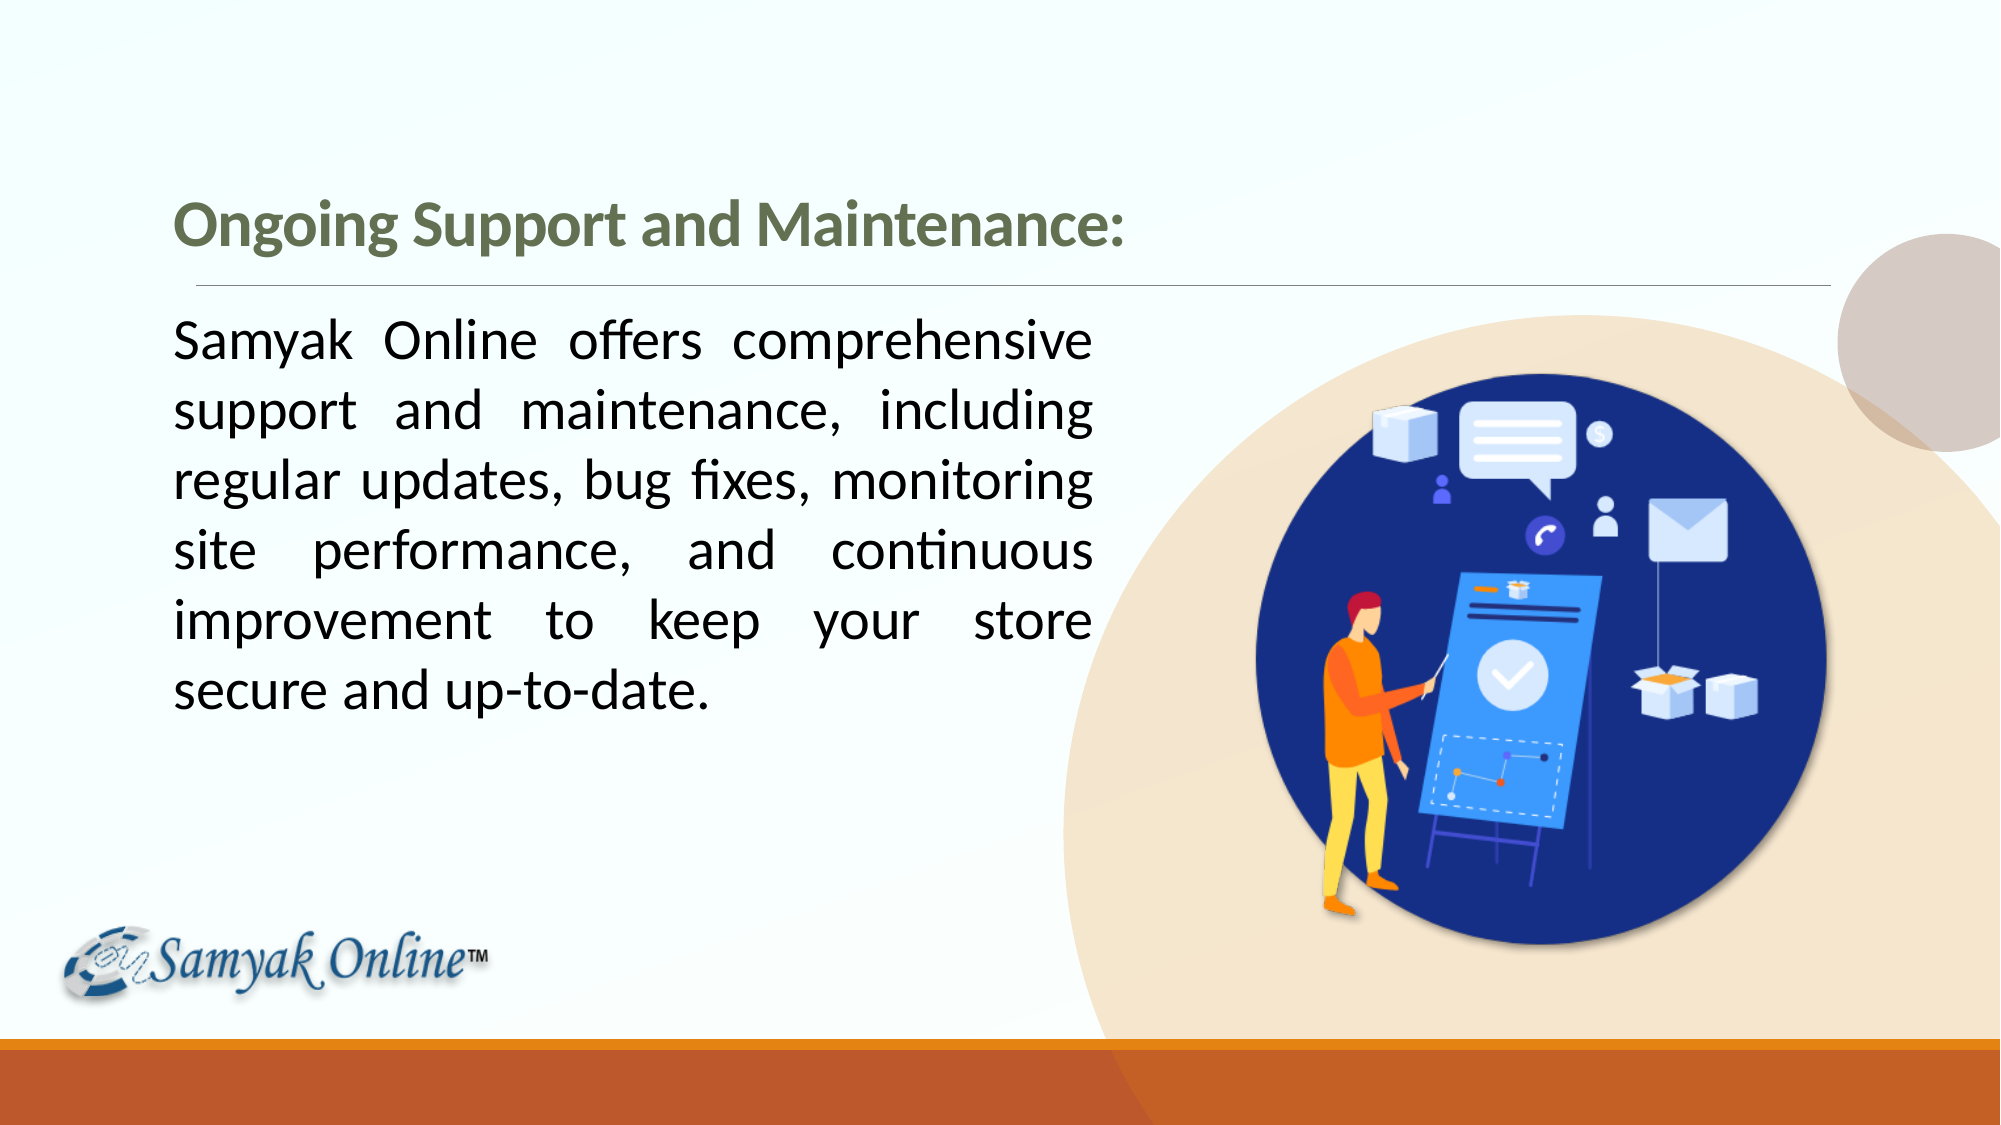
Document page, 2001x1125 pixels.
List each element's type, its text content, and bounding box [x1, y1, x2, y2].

title Ongoing Support and Maintenance: [158, 184, 1983, 261]
picture [28, 911, 509, 1019]
picture [1200, 318, 1883, 1001]
text_box Samyak Online offers comprehensive support and maintenance, including regular updates, bug fixes, monitoring site performance, and continuous improvement to keep your store secure and up-to-date. [158, 293, 1109, 729]
